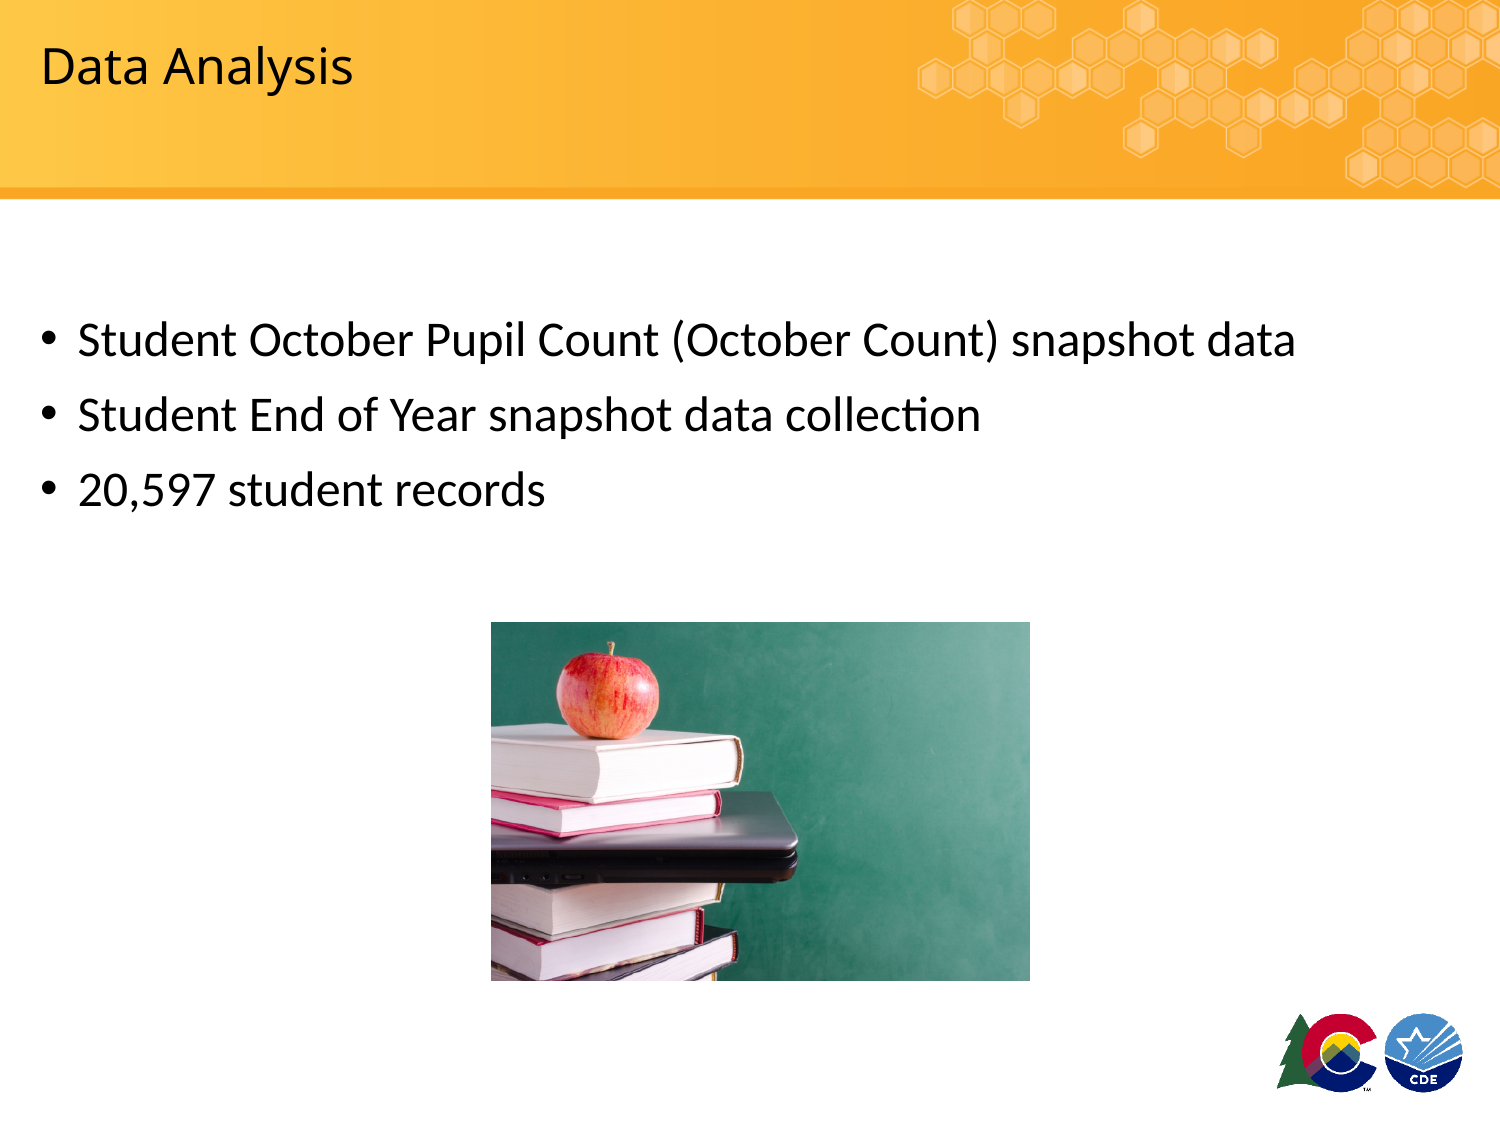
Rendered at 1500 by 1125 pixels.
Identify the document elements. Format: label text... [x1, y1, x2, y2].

title Data Analysis [40, 41, 1038, 166]
picture [1275, 1012, 1463, 1093]
list Student October Pupil Count (October Count) snapshot data Student End of Year snapshot data collection 20,597 student records [40, 232, 1482, 901]
picture [491, 622, 1030, 981]
picture [0, 0, 1500, 200]
